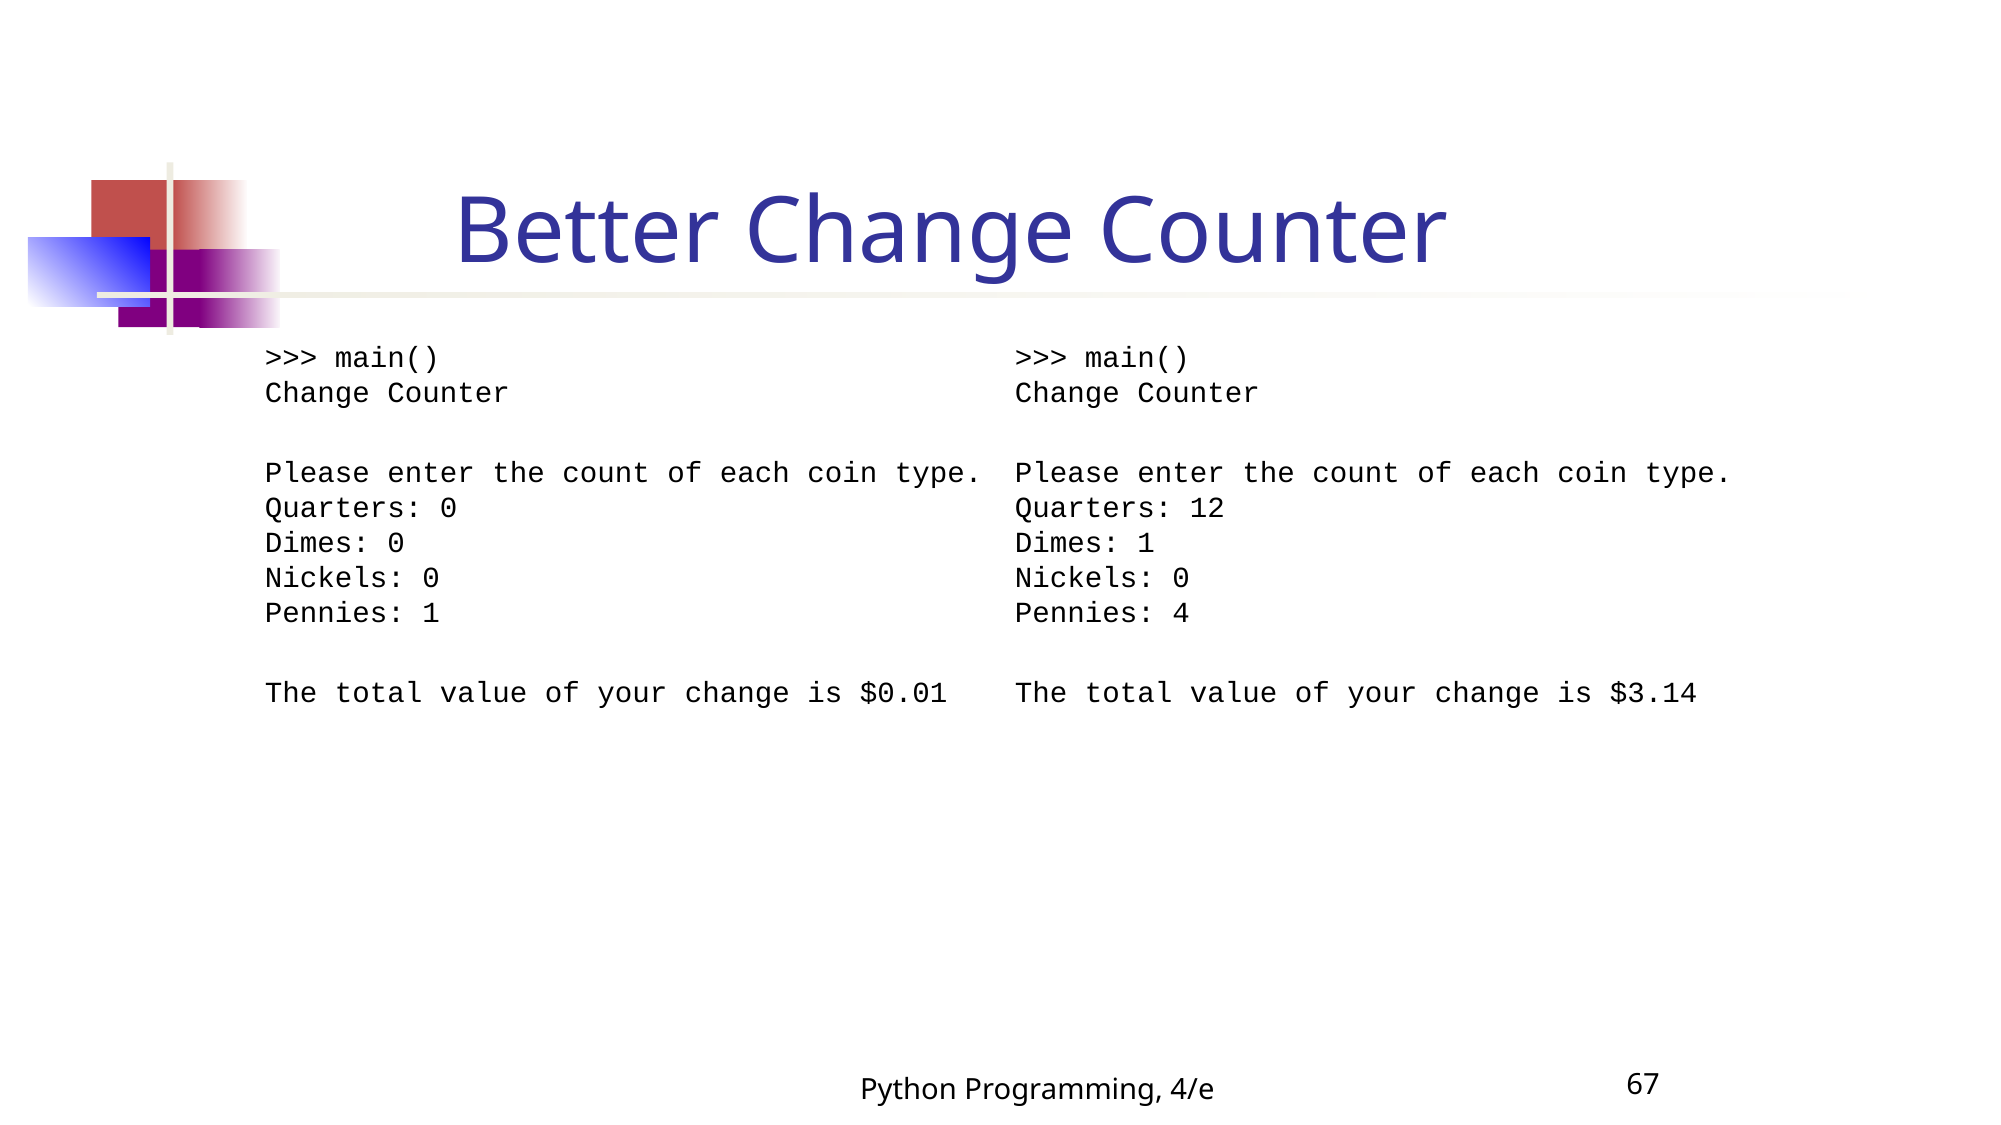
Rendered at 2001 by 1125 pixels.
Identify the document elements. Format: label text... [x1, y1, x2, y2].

text_box Better Change Counter [438, 101, 1717, 289]
text_box >>> main() Change Counter Please enter the count of each coin type. Quarters: 12 Dimes: 1 Nickels: 0 Pennies: 4 The total value of your change is $3.14 [999, 330, 1750, 1006]
text_box Python Programming, 4/e [799, 1037, 1275, 1113]
text_box 67 [1362, 1037, 1675, 1113]
text_box >>> main() Change Counter Please enter the count of each coin type. Quarters: 0 Dimes: 0 Nickels: 0 Pennies: 1 The total value of your change is $0.01 [249, 330, 999, 1006]
